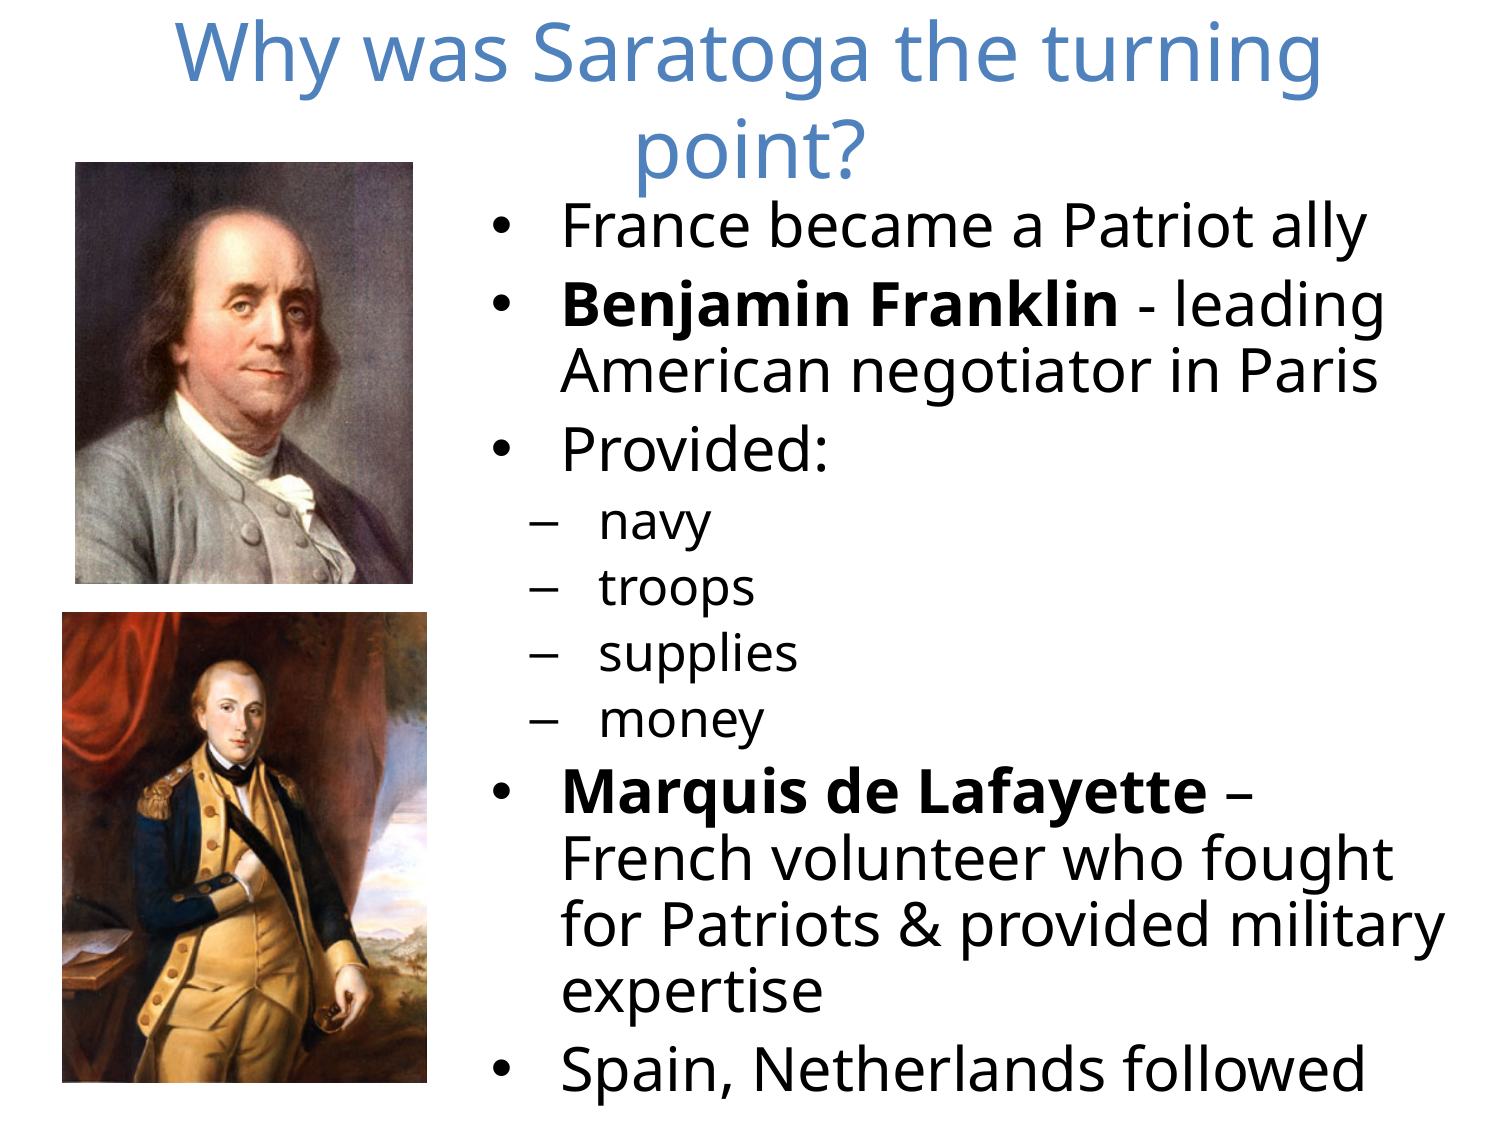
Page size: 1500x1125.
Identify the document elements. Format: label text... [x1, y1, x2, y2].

list France became a Patriot ally Benjamin Franklin - leading American negotiator in Paris Provided: navy troops supplies money Marquis de Lafayette – French volunteer who fought for Patriots & provided military expertise Spain, Netherlands followed [412, 187, 1463, 1125]
picture [62, 612, 427, 1083]
picture [74, 162, 413, 584]
title Why was Saratoga the turning point? [75, 12, 1425, 183]
